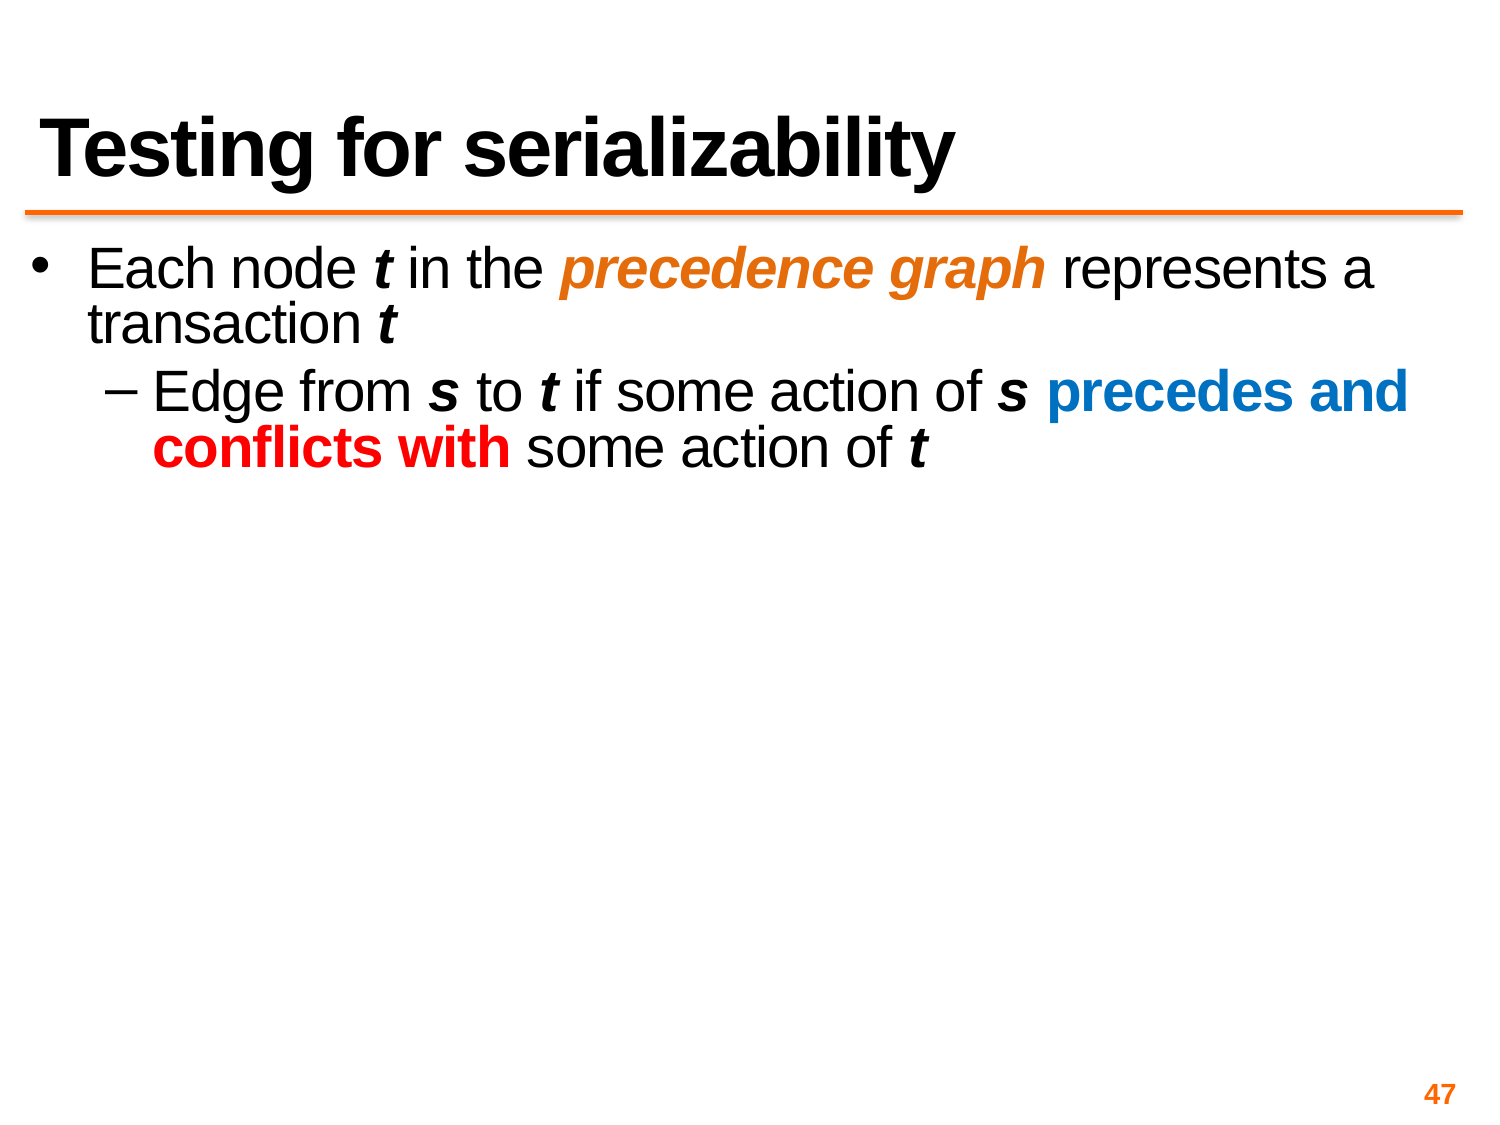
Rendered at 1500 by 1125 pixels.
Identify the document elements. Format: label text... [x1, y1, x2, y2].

list Each node t in the precedence graph represents a transaction t Edge from s to t if some action of s precedes and conflicts with some action of t [24, 237, 1463, 1063]
slide_number 47 [1112, 1074, 1463, 1110]
title Testing for serializability [24, 24, 1463, 201]
